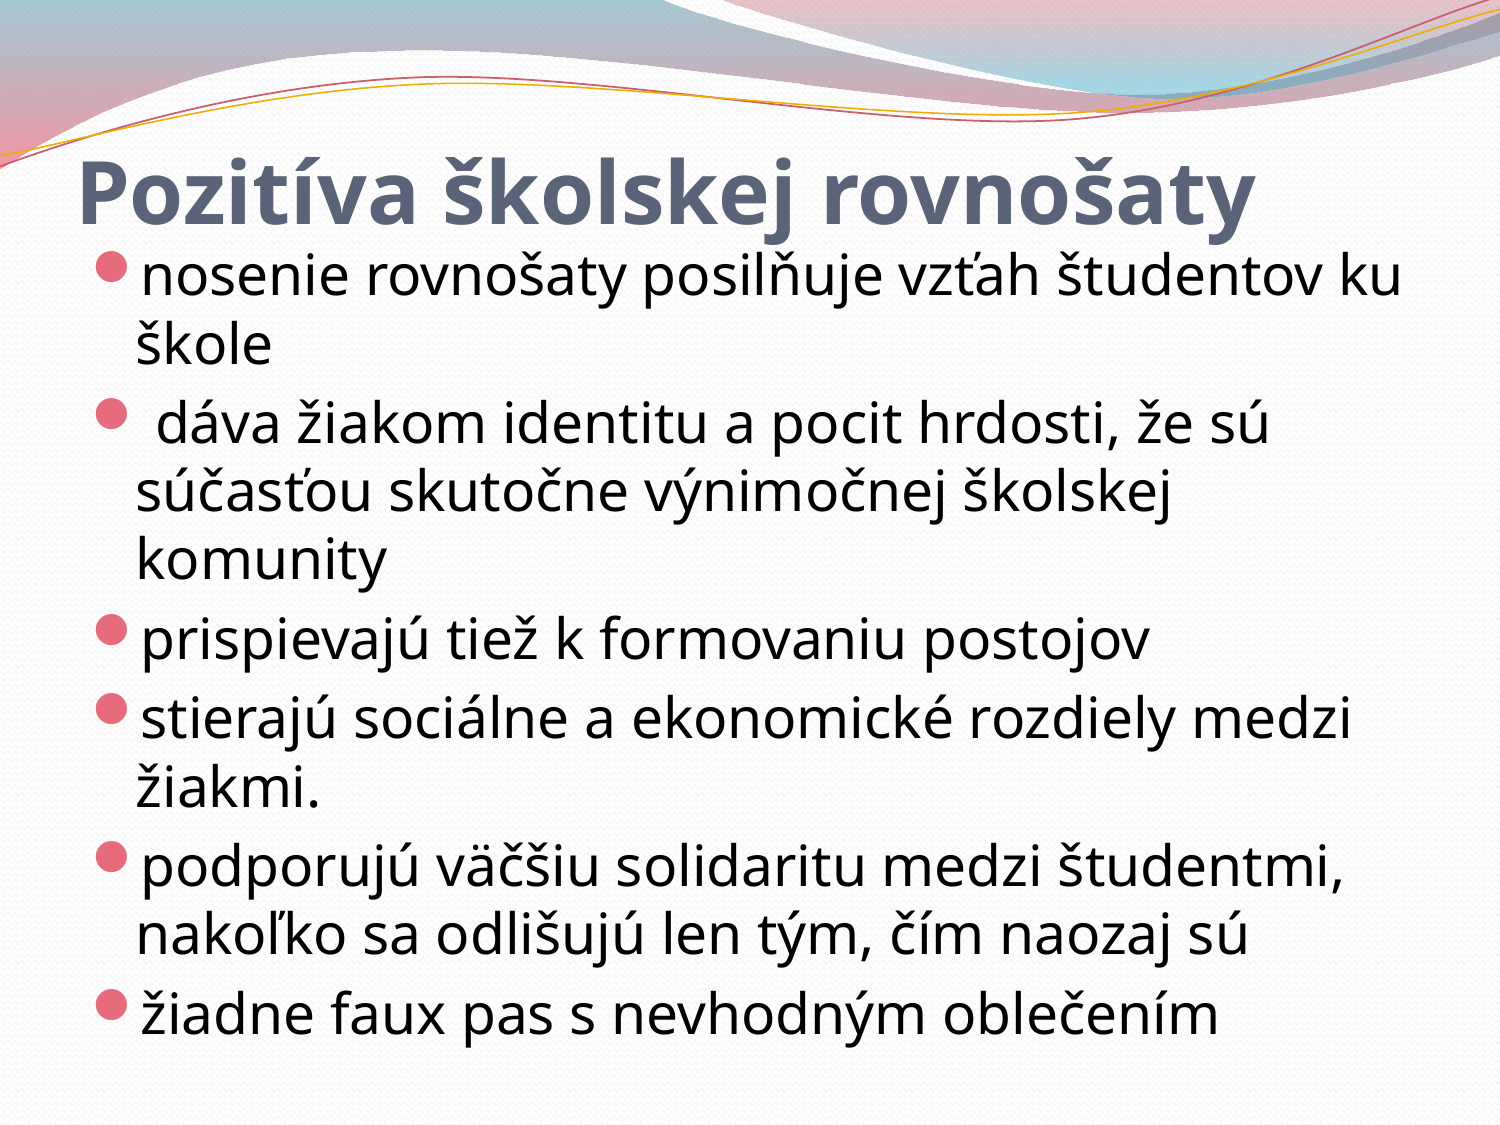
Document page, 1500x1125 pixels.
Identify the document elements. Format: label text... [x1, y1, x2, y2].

list nosenie rovnošaty posilňuje vzťah študentov ku škole dáva žiakom identitu a pocit hrdosti, že sú súčasťou skutočne výnimočnej školskej komunity prispievajú tiež k formovaniu postojov stierajú sociálne a ekonomické rozdiely medzi žiakmi. podporujú väčšiu solidaritu medzi študentmi, nakoľko sa odlišujú len tým, čím naozaj sú žiadne faux pas s nevhodným oblečením [76, 231, 1420, 1059]
title Pozitíva školskej rovnošaty [75, 54, 1425, 243]
